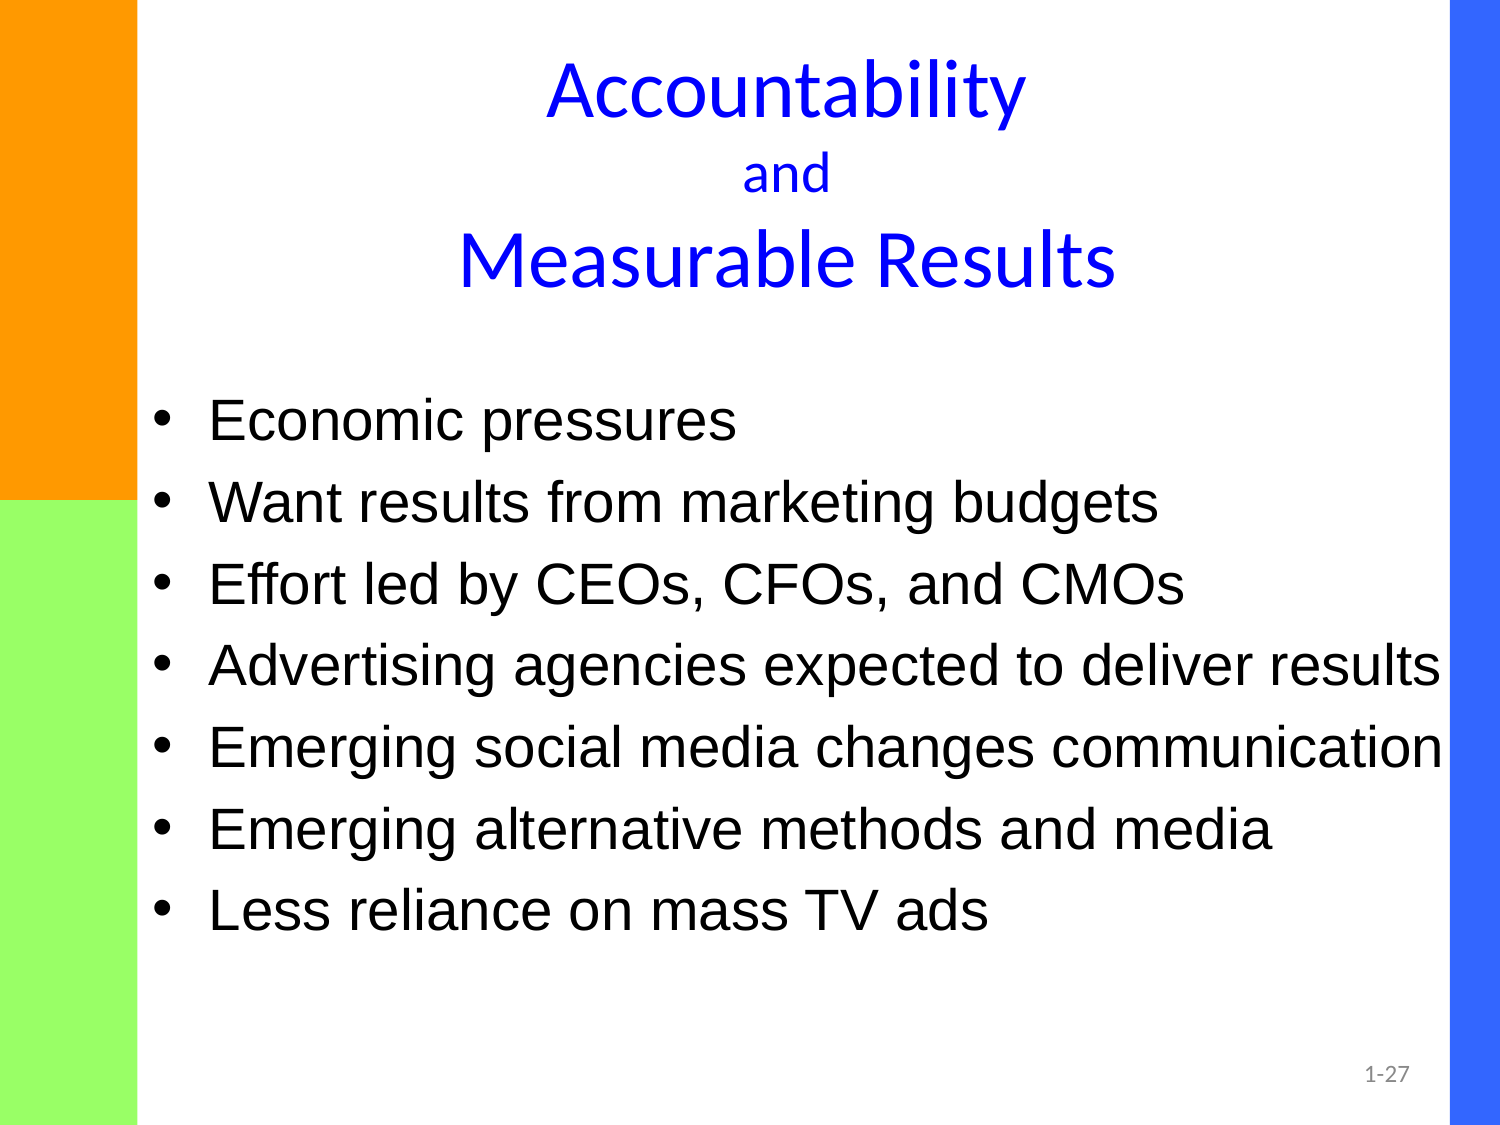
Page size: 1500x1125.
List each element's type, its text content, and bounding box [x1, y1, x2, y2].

slide_number 1-27 [1074, 1042, 1425, 1103]
text_box [0, 500, 138, 1125]
list Economic pressures Want results from marketing budgets Effort led by CEOs, CFOs, and CMOs Advertising agencies expected to deliver results Emerging social media changes communication Emerging alternative methods and media Less reliance on mass TV ads [138, 375, 1449, 1013]
title Accountability and Measurable Results [138, 37, 1449, 300]
text_box [1449, 0, 1500, 1125]
text_box [0, 0, 138, 500]
